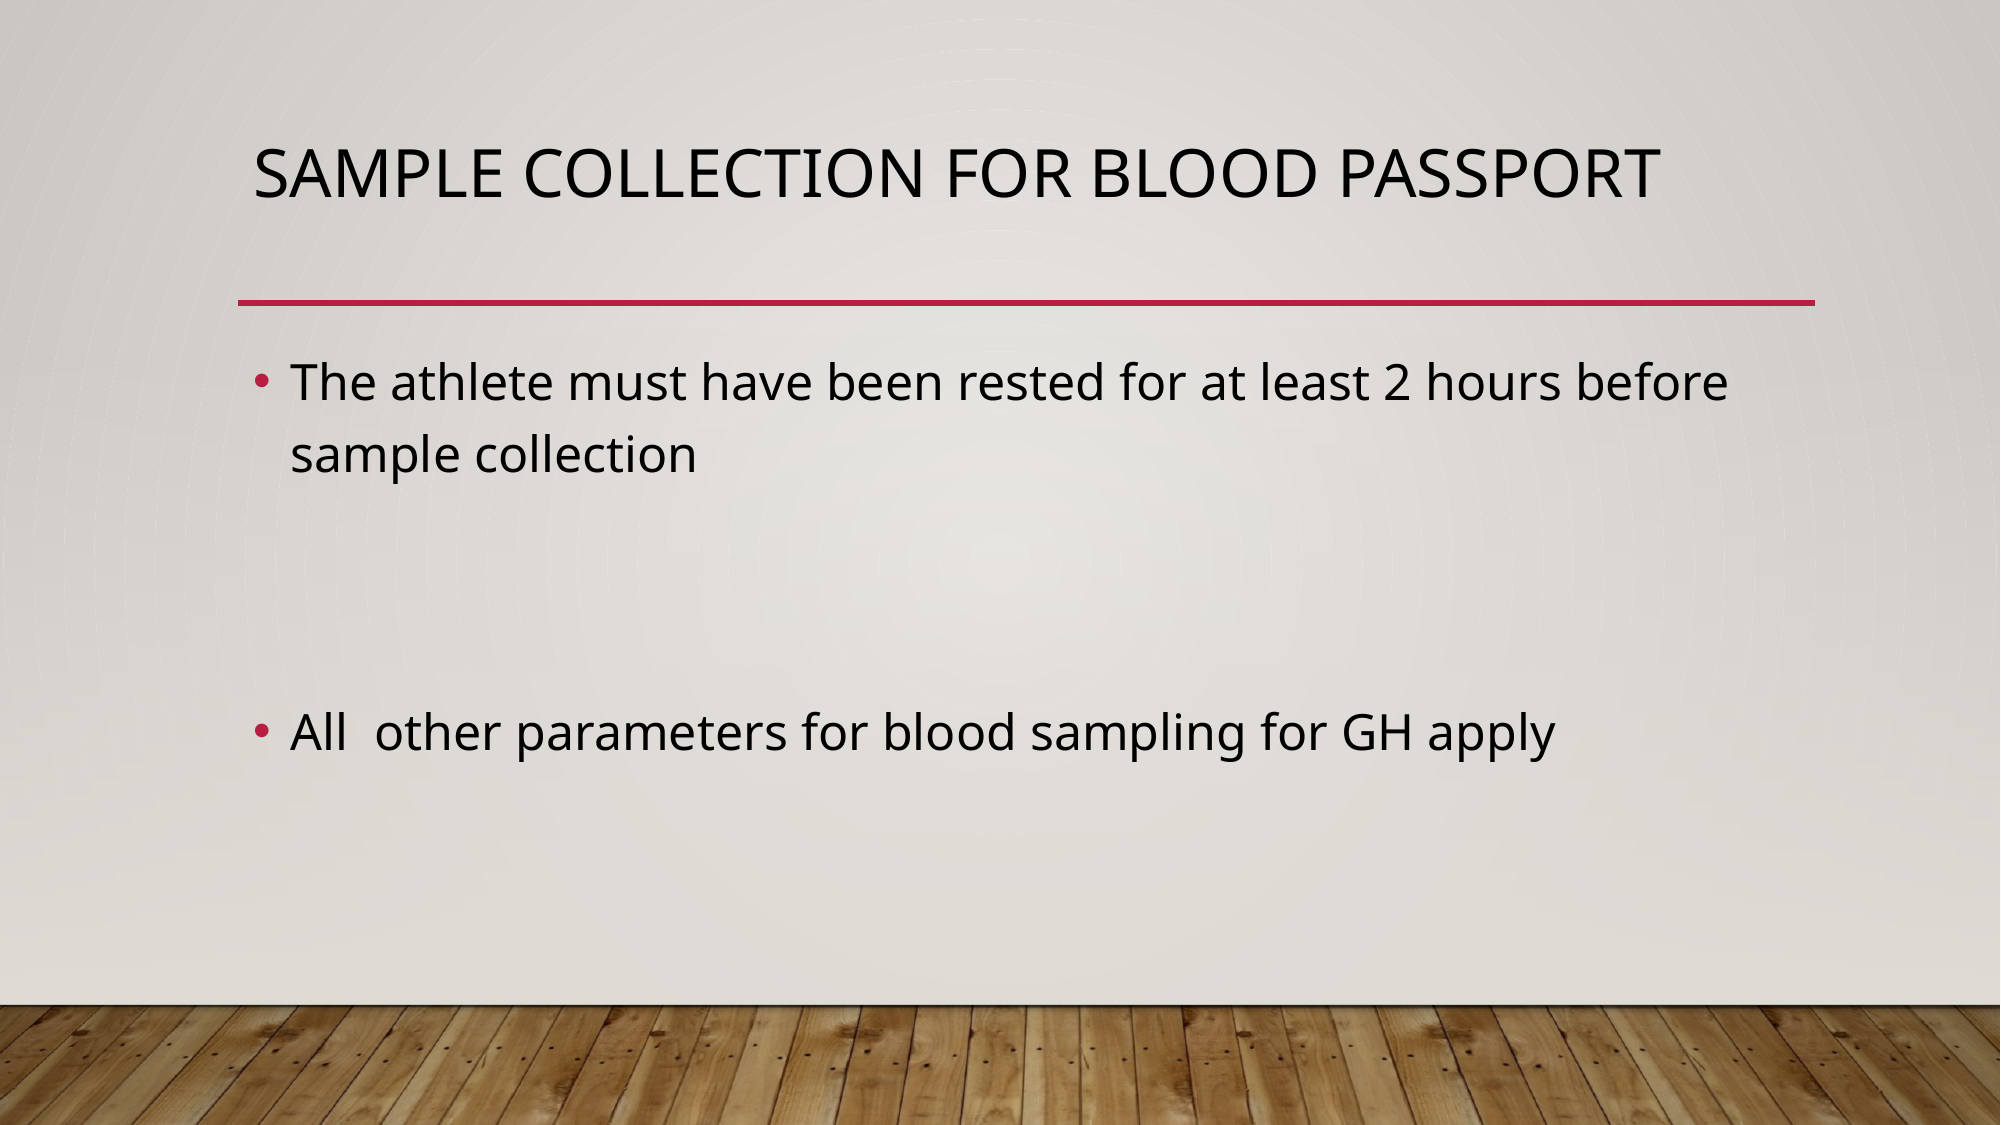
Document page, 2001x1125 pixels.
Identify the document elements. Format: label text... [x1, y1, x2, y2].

picture [0, 1005, 2000, 1125]
list The athlete must have been rested for at least 2 hours before sample collection All other parameters for blood sampling for GH apply [238, 330, 1814, 897]
title Sample collection for Blood passport [238, 131, 1814, 305]
